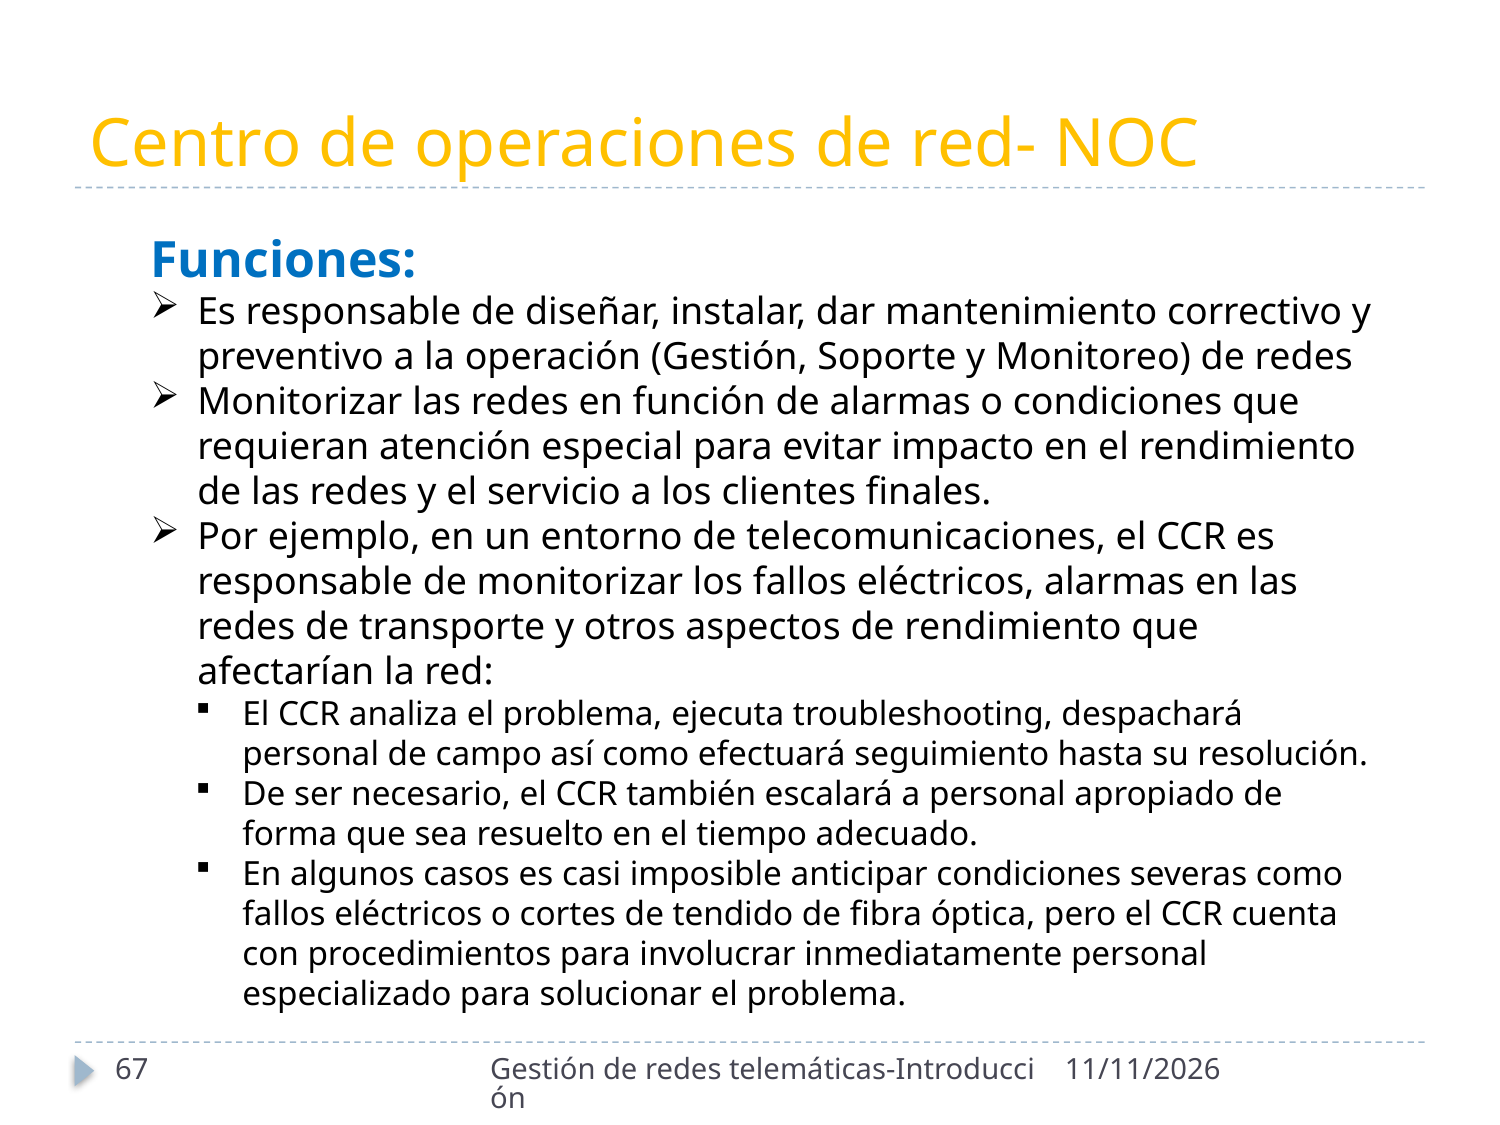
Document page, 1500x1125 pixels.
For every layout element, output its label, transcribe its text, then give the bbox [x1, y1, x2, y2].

footer Gestión de redes telemáticas-Introducción [475, 1042, 1051, 1103]
list [100, 184, 1376, 965]
text_box Funciones: Es responsable de diseñar, instalar, dar mantenimiento correctivo y preventivo a la operación (Gestión, Soporte y Monitoreo) de redes Monitorizar las redes en función de alarmas o condiciones que requieran atención especial para evitar impacto en el rendimiento de las redes y el servicio a los clientes finales. Por ejemplo, en un entorno de telecomunicaciones, el CCR es responsable de monitorizar los fallos eléctricos, alarmas en las redes de transporte y otros aspectos de rendimiento que afectarían la red: El CCR analiza el problema, ejecuta troubleshooting, despachará personal de campo así como efectuará seguimiento hasta su resolución. De ser necesario, el CCR también escalará a personal apropiado de forma que sea resuelto en el tiempo adecuado. En algunos casos es casi imposible anticipar condiciones severas como fallos eléctricos o cortes de tendido de fibra óptica, pero el CCR cuenta con procedimientos para involucrar inmediatamente personal especializado para solucionar el problema. [135, 219, 1388, 1019]
title Centro de operaciones de red- NOC [75, 24, 1425, 188]
slide_number 67 [100, 1042, 426, 1103]
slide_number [1051, 1042, 1426, 1103]
